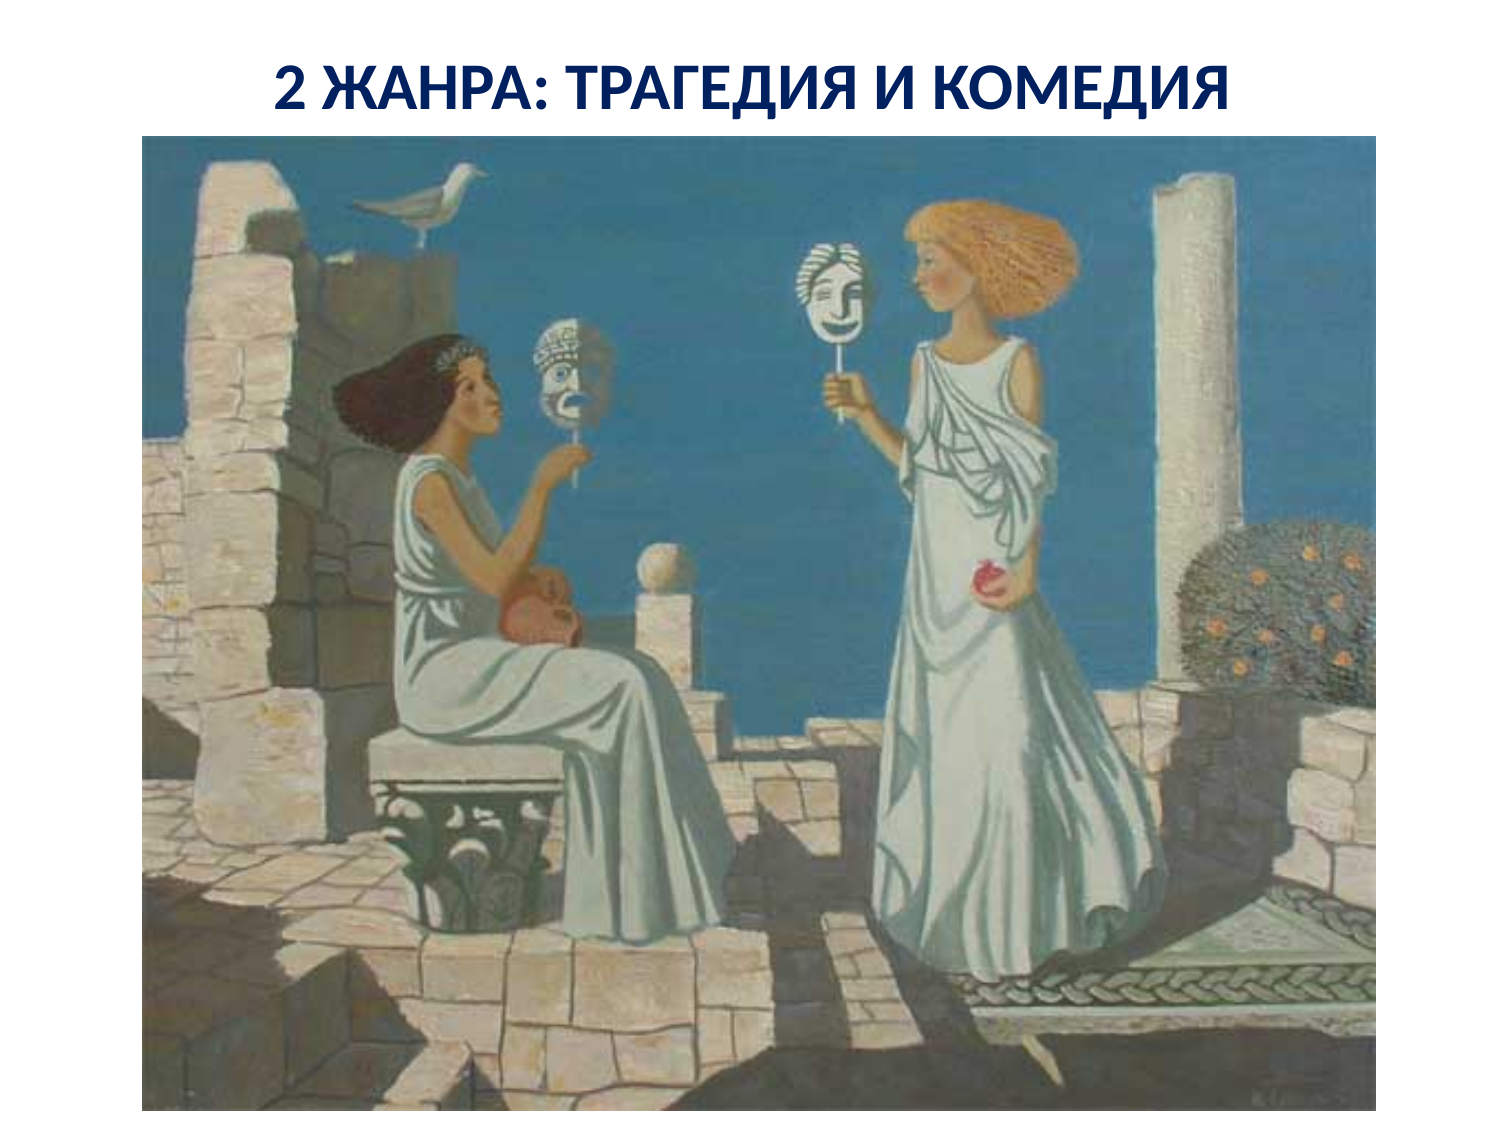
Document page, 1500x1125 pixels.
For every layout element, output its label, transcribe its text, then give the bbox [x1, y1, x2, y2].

picture [142, 136, 1377, 1111]
title 2 ЖАНРА: ТРАГЕДИЯ И КОМЕДИЯ [4, 19, 1500, 147]
